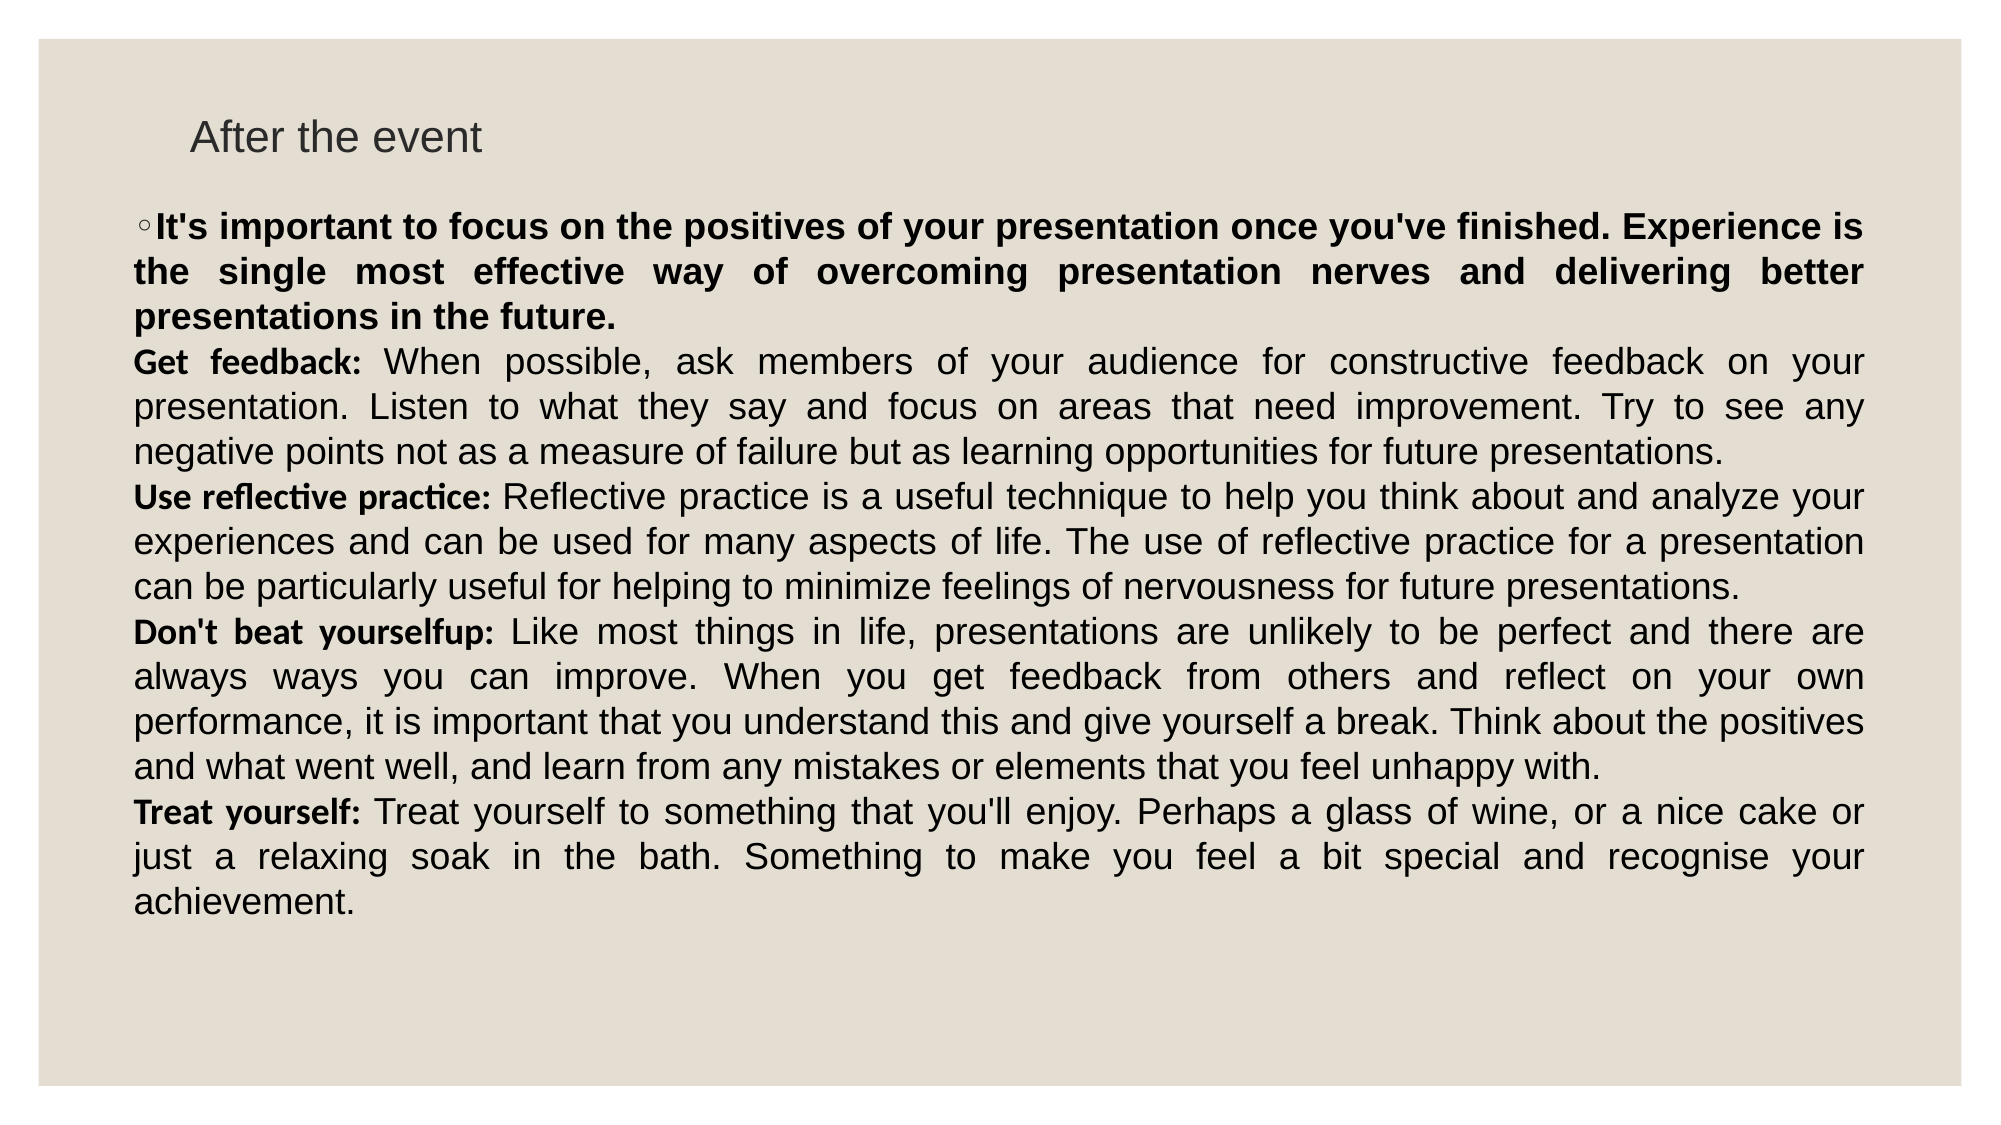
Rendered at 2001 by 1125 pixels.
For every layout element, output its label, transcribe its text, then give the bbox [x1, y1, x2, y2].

title After the event [174, 105, 1825, 194]
list It's important to focus on the positives of your presentation once you've finished. Experience is the single most effective way of overcoming presentation nerves and delivering better presentations in the future. Get feedback: When possible, ask members of your audience for constructive feedback on your presentation. Listen to what they say and focus on areas that need improvement. Try to see any negative points not as a measure of failure but as learning opportunities for future presentations. Use reflective practice: Reflective practice is a useful technique to help you think about and analyze your experiences and can be used for many aspects of life. The use of reflective practice for a presentation can be particularly useful for helping to minimize feelings of nervousness for future presentations. Don't beat yourselfup: Like most things in life, presentations are unlikely to be perfect and there are always ways you can improve. When you get feedback from others and reflect on your own performance, it is important that you understand this and give yourself a break. Think about the positives and what went well, and learn from any mistakes or elements that you feel unhappy with. Treat yourself: Treat yourself to something that you'll enjoy. Perhaps a glass of wine, or a nice cake or just a relaxing soak in the bath. Something to make you feel a bit special and recognise your achievement. [118, 194, 1881, 1020]
